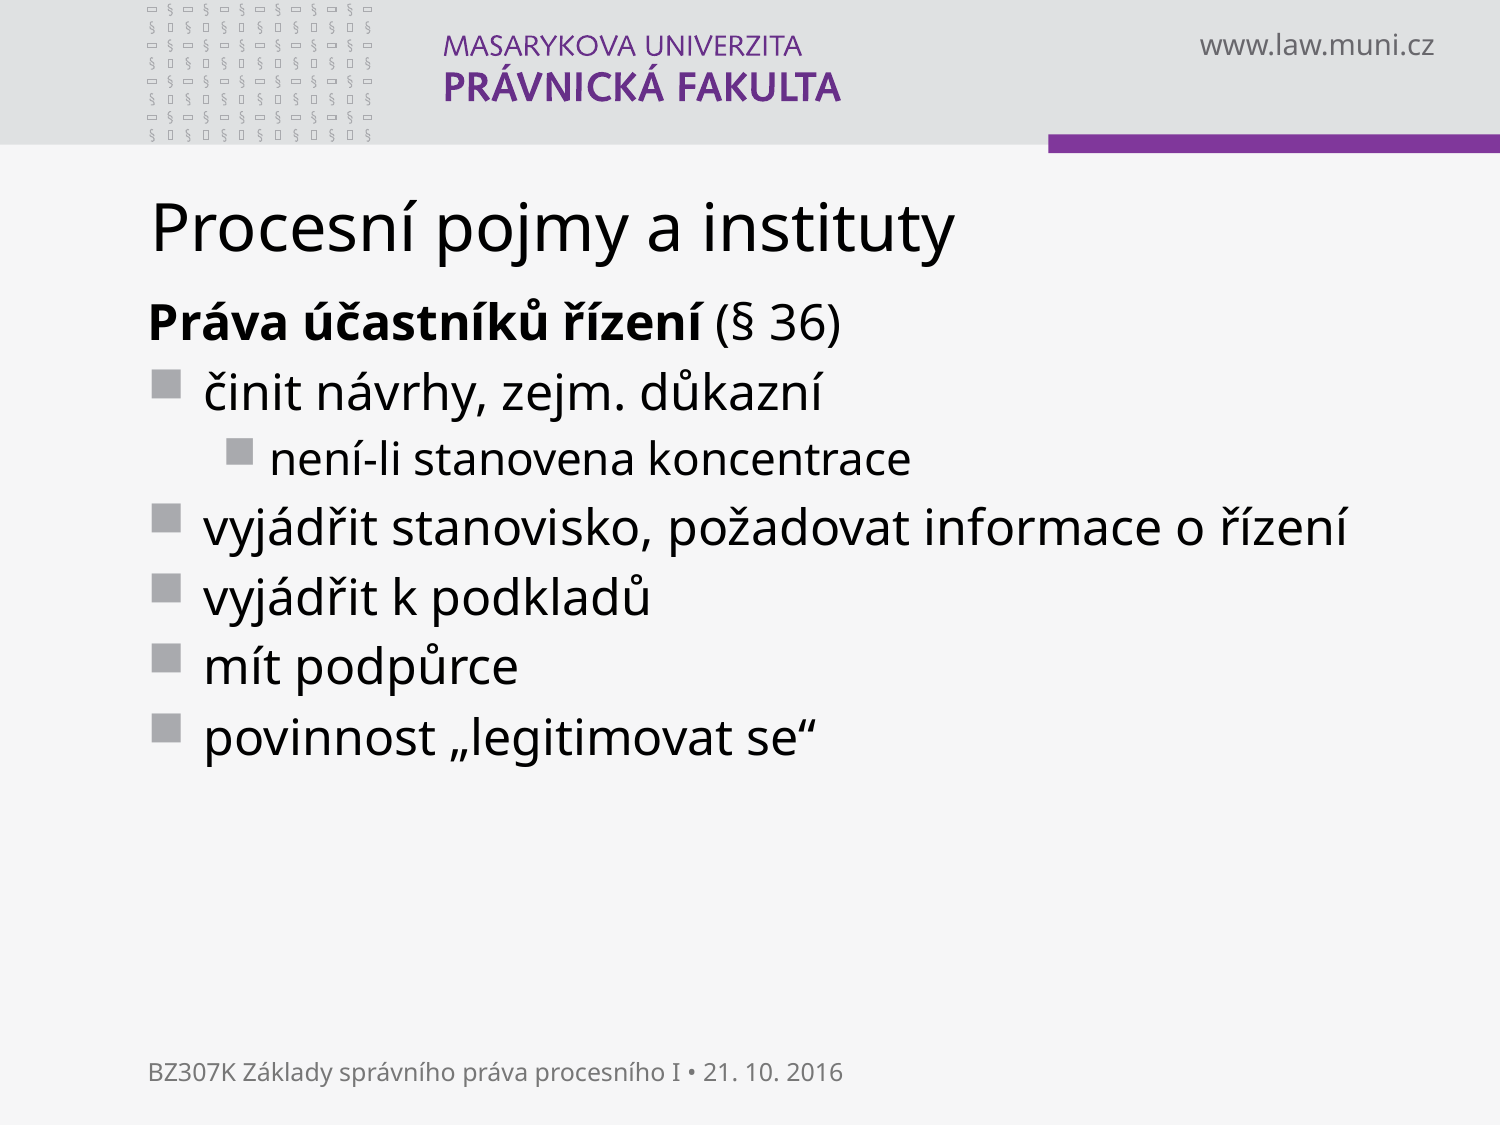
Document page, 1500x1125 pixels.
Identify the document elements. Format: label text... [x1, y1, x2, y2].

title Procesní pojmy a instituty [150, 184, 1425, 268]
list Práva účastníků řízení (§ 36) činit návrhy, zejm. důkazní není-li stanovena koncentrace vyjádřit stanovisko, požadovat informace o řízení vyjádřit k podkladů mít podpůrce povinnost „legitimovat se“ [147, 290, 1423, 1006]
footer BZ307K Základy správního práva procesního I • 21. 10. 2016 [147, 1056, 1269, 1100]
